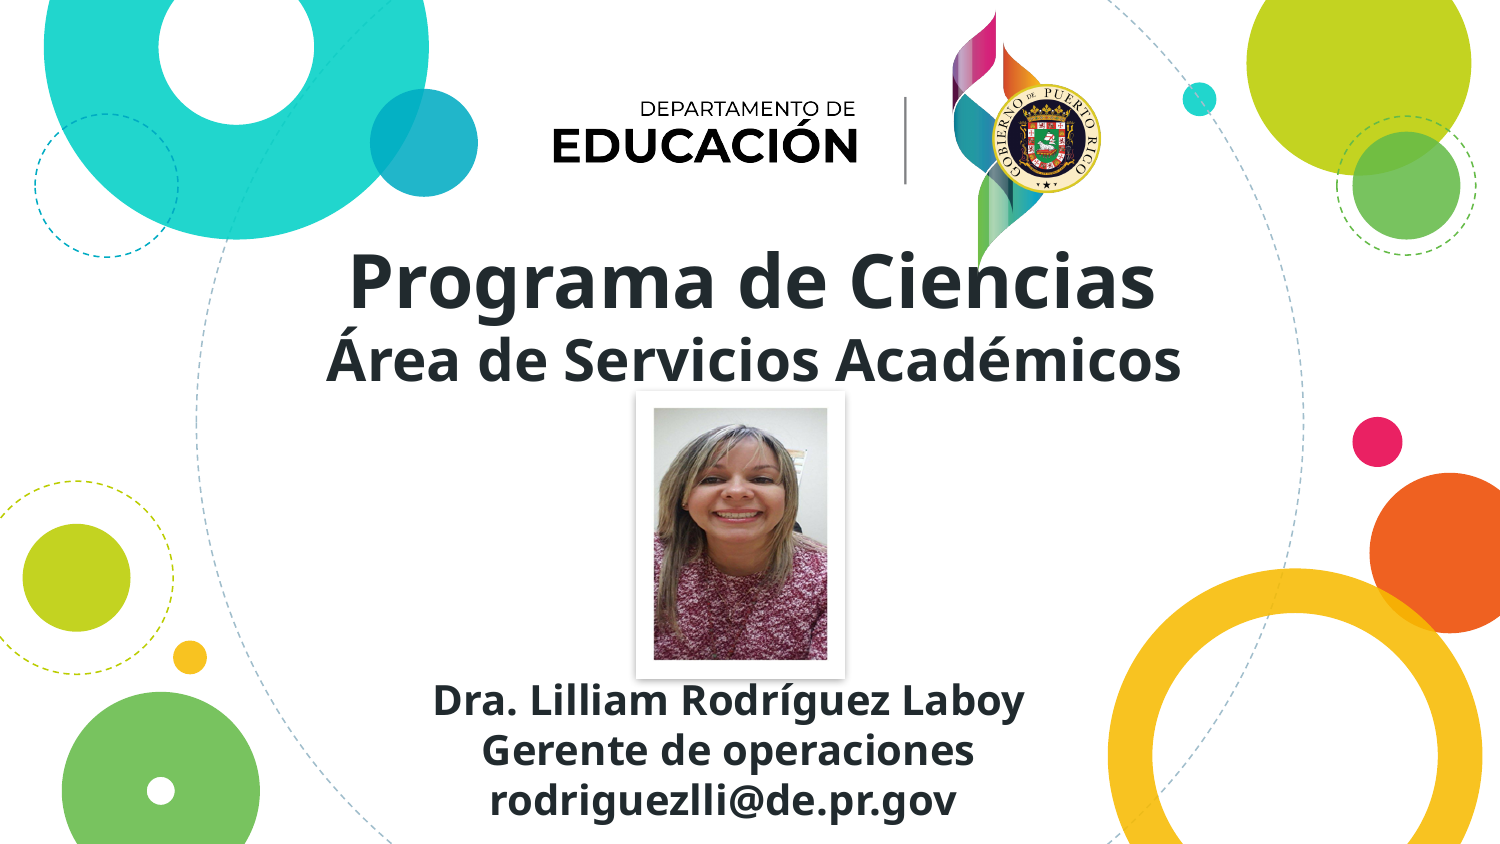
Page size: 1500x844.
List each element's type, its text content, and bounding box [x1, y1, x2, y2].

text_box Dra. Lilliam Rodríguez Laboy Gerente de operaciones rodriguezlli@de.pr.gov [281, 593, 1176, 844]
picture [541, 0, 1120, 287]
picture [650, 405, 831, 665]
title Programa de Ciencias Área de Servicios Académicos [186, 220, 1338, 406]
